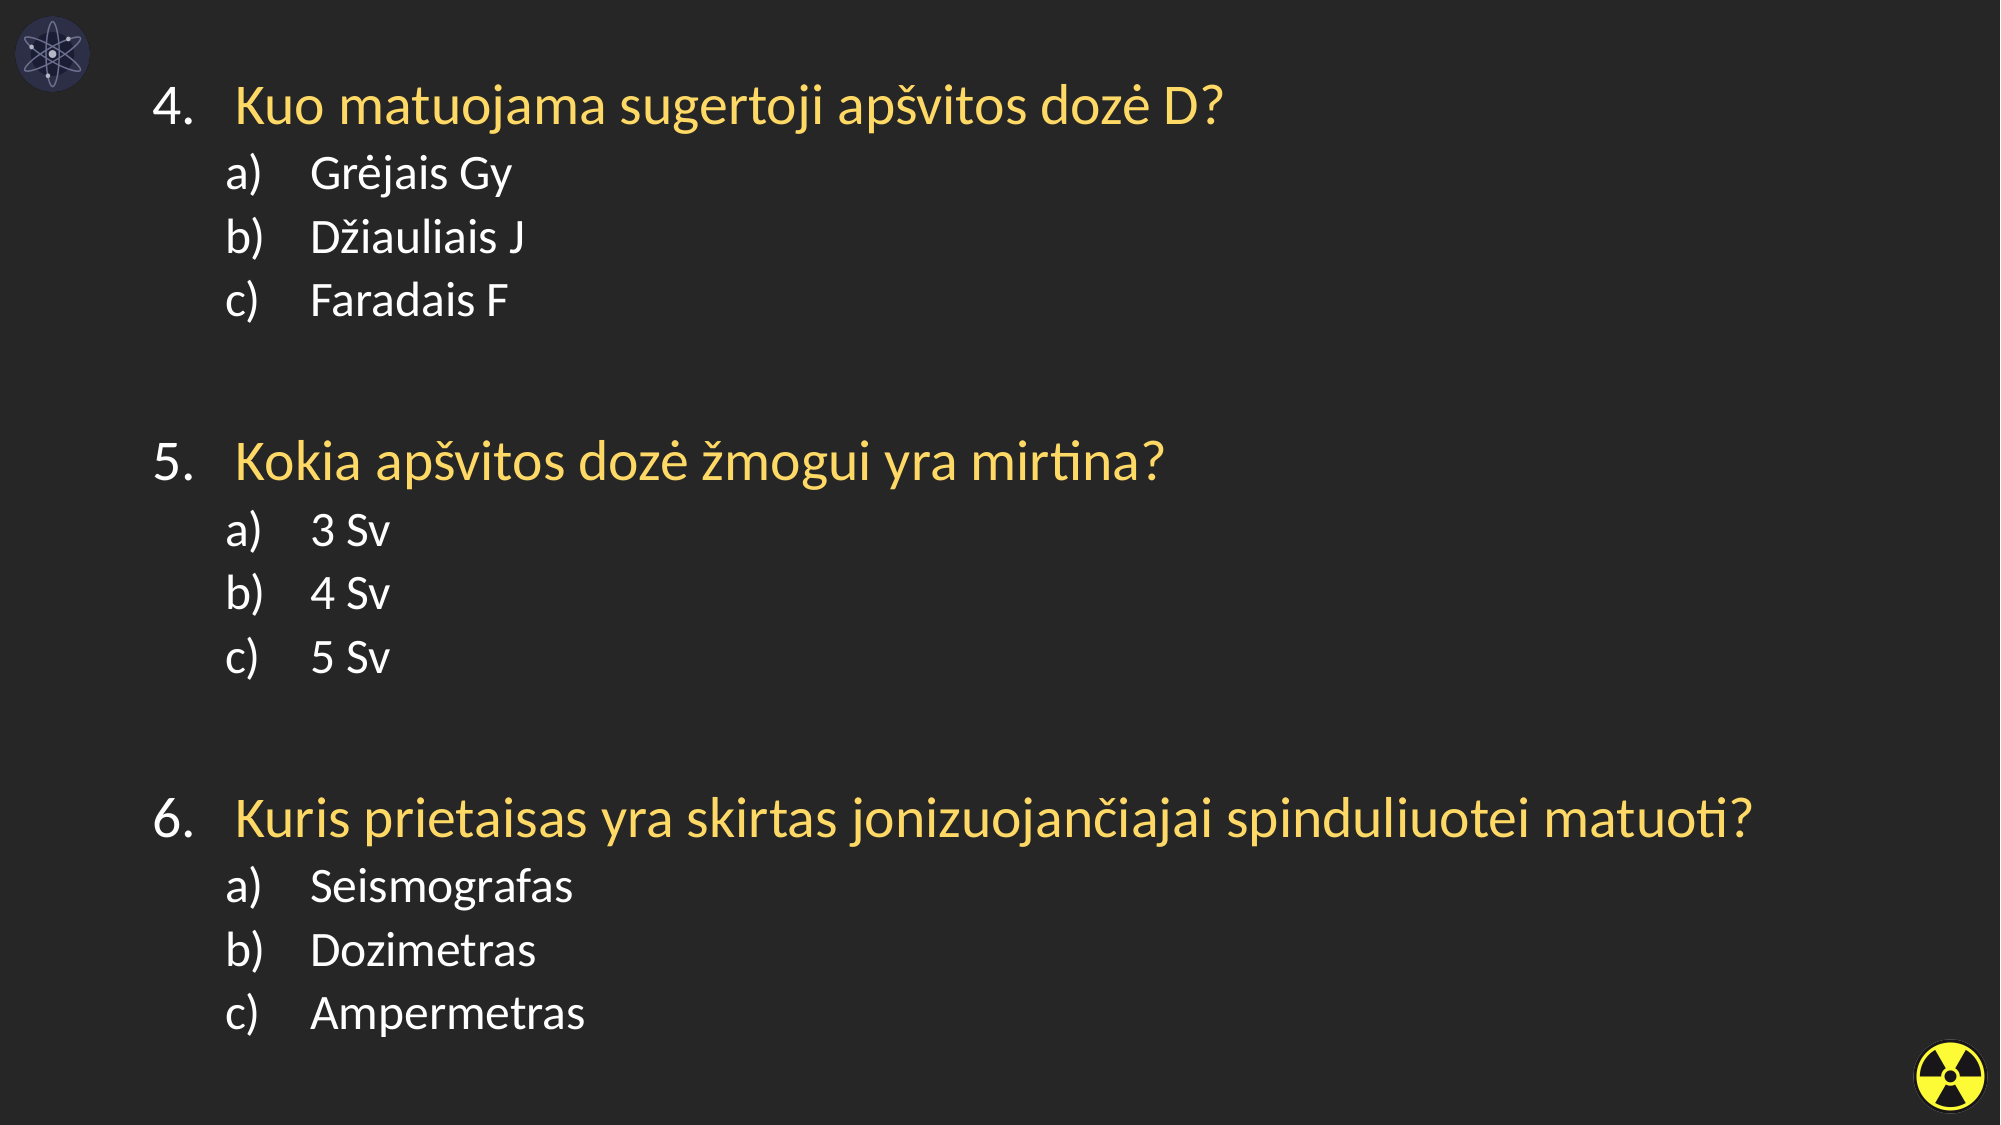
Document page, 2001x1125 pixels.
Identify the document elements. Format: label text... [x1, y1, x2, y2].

picture [1913, 1039, 1988, 1114]
picture [15, 16, 90, 92]
text_box Kuo matuojama sugertoji apšvitos dozė D? Grėjais Gy Džiauliais J Faradais F Kokia apšvitos dozė žmogui yra mirtina? 3 Sv 4 Sv 5 Sv Kuris prietaisas yra skirtas jonizuojančiajai spinduliuotei matuoti? Seismografas Dozimetras Ampermetras [137, 66, 1863, 1053]
